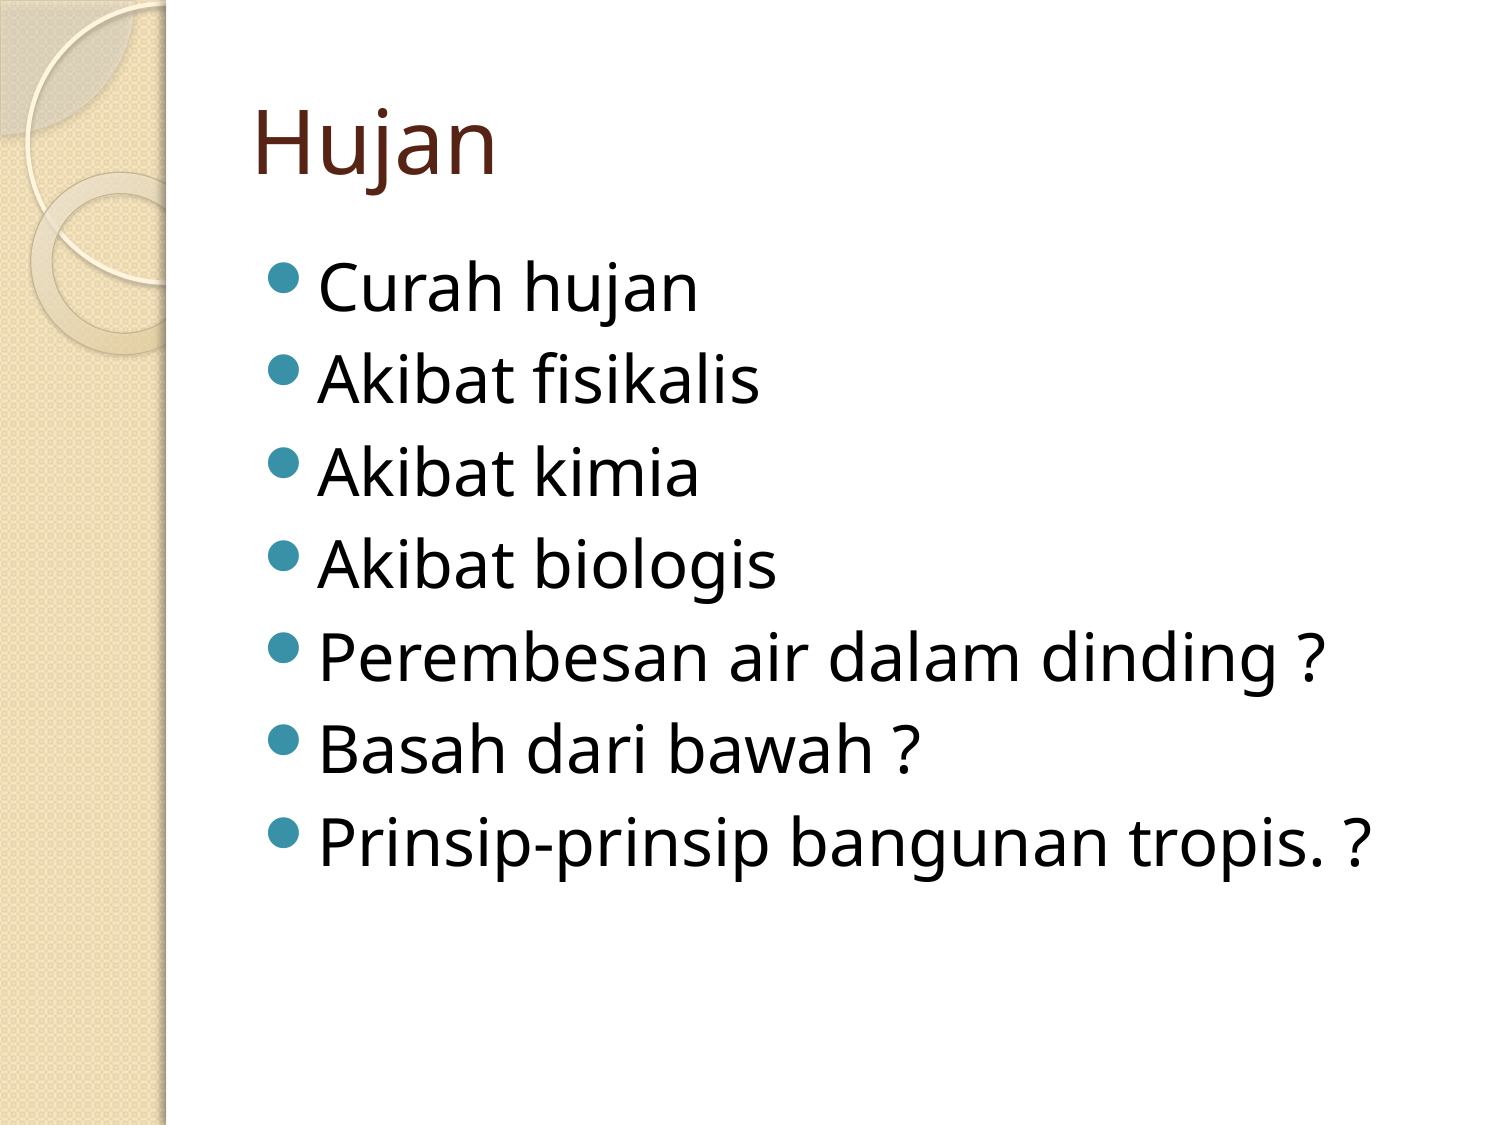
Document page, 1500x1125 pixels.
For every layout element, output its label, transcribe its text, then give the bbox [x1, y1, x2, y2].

list Curah hujan Akibat fisikalis Akibat kimia Akibat biologis Perembesan air dalam dinding ? Basah dari bawah ? Prinsip-prinsip bangunan tropis. ? [235, 237, 1466, 1025]
title Hujan [235, 45, 1466, 233]
